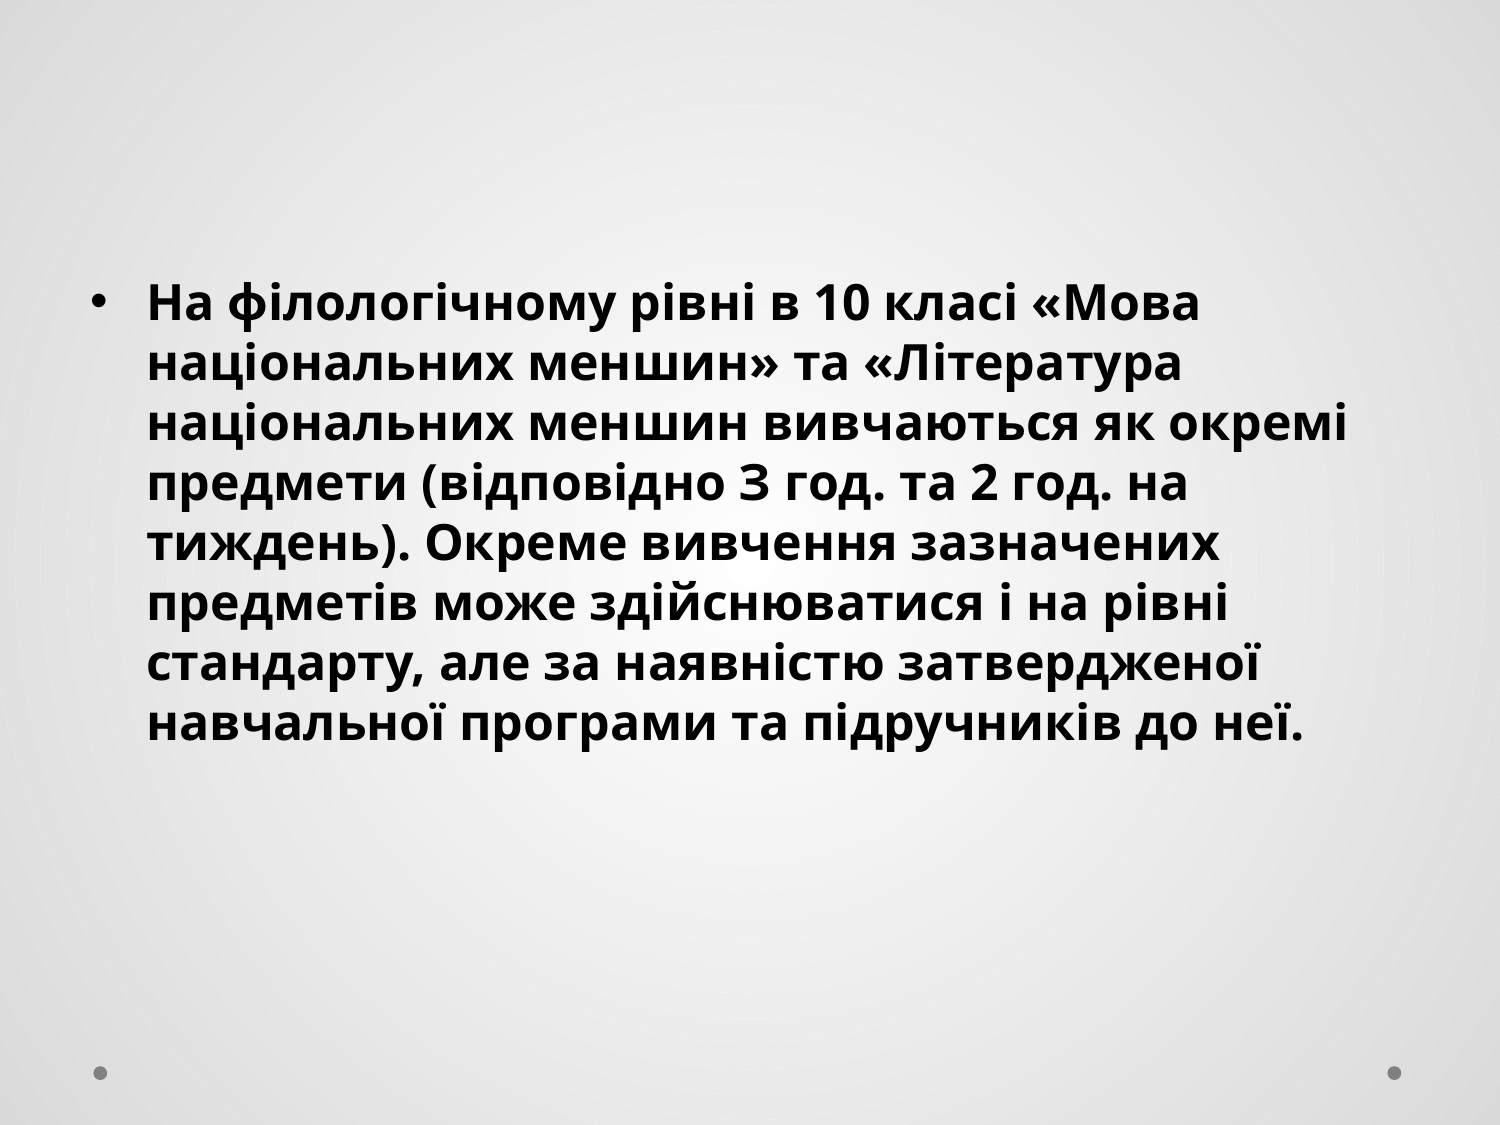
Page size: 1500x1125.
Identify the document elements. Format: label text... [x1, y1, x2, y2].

list На філологічному рівні в 10 класі «Мова національних меншин» та «Література національних меншин вивчаються як окремі предмети (відповідно З год. та 2 год. на тиждень). Окреме вивчення зазначених предметів може здійснюватися і на рівні стандарту, але за наявністю затвердженої навчальної програми та підручників до неї. [75, 262, 1425, 1005]
